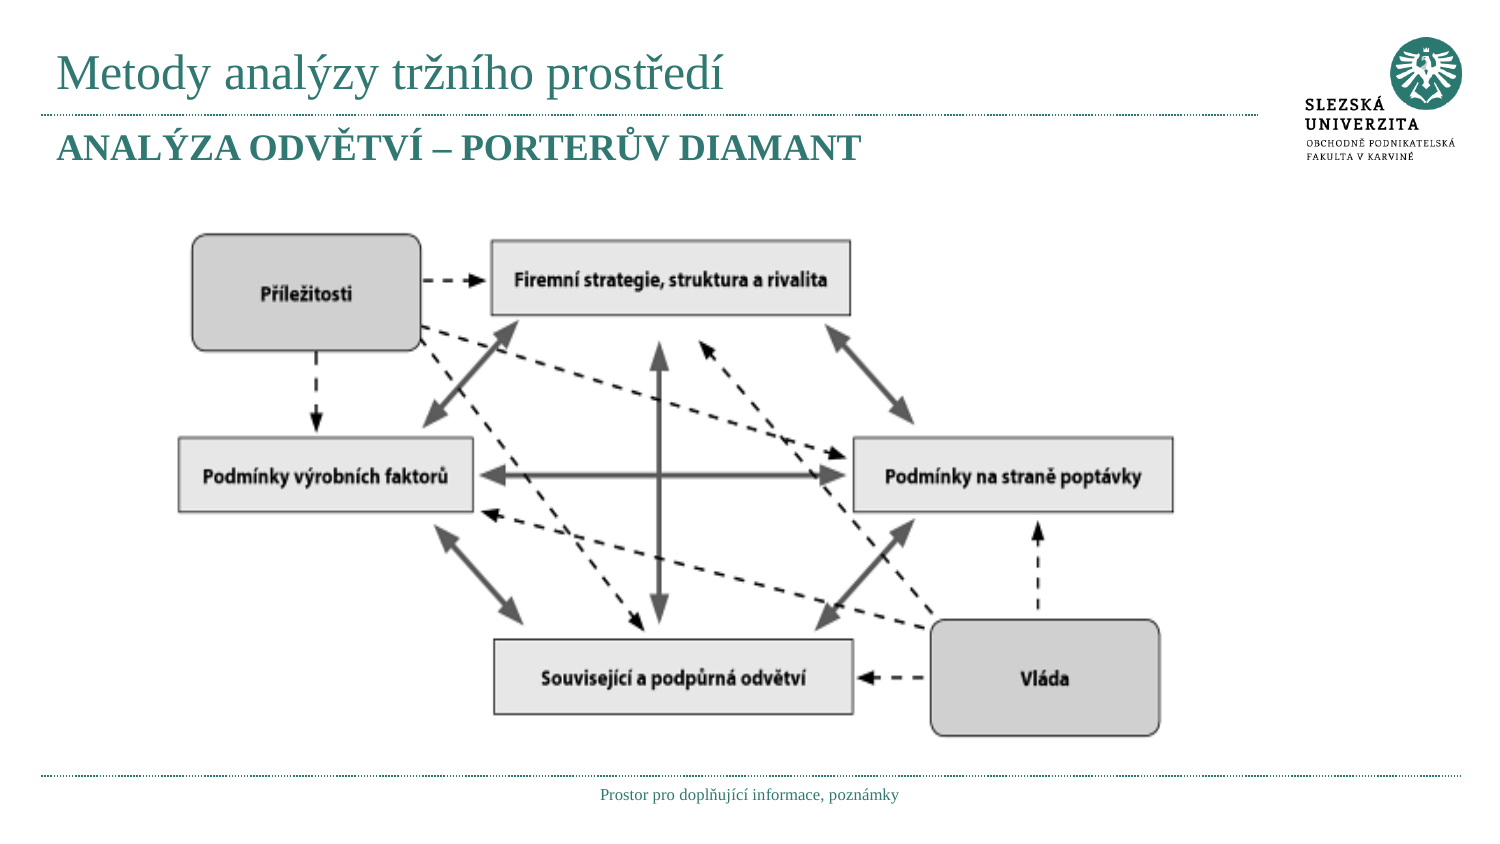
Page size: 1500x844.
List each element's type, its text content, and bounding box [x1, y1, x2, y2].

picture [1305, 37, 1462, 160]
text_box Prostor pro doplňující informace, poznámky [442, 776, 1058, 811]
text_box Analýza odvětví – Porterův diamant [41, 115, 1270, 624]
picture [170, 218, 1181, 753]
title Metody analýzy tržního prostředí [41, 32, 1034, 116]
